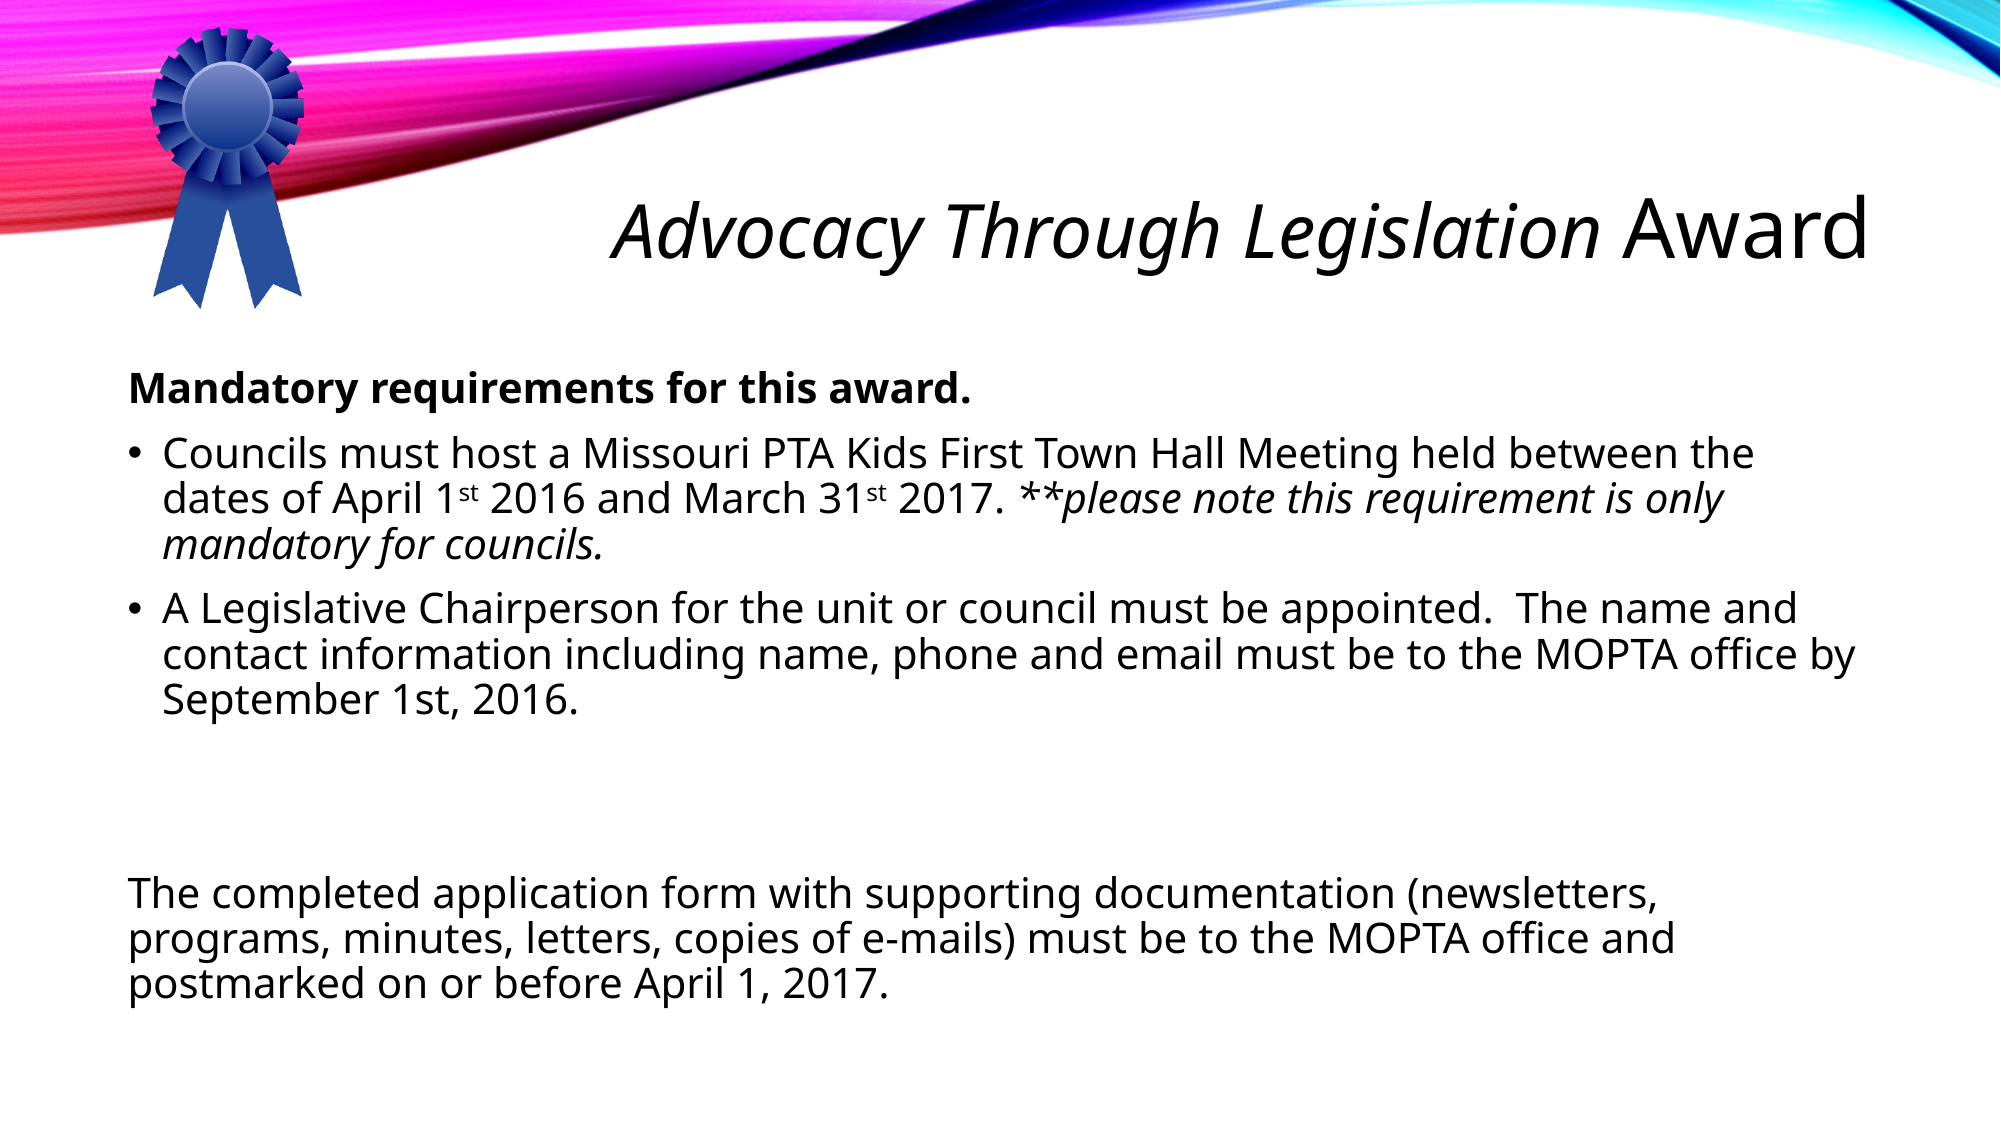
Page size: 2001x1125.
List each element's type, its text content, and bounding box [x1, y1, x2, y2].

picture [0, 0, 2000, 310]
list Mandatory requirements for this award. Councils must host a Missouri PTA Kids First Town Hall Meeting held between the dates of April 1st 2016 and March 31st 2017. **please note this requirement is only mandatory for councils. A Legislative Chairperson for the unit or council must be appointed. The name and contact information including name, phone and email must be to the MOPTA office by September 1st, 2016. The completed application form with supporting documentation (newsletters, programs, minutes, letters, copies of e-mails) must be to the MOPTA office and postmarked on or before April 1, 2017. [112, 360, 1888, 1021]
title Advocacy Through Legislation Award [450, 125, 1888, 338]
picture [1890, 0, 2000, 75]
picture [1910, 0, 2000, 45]
